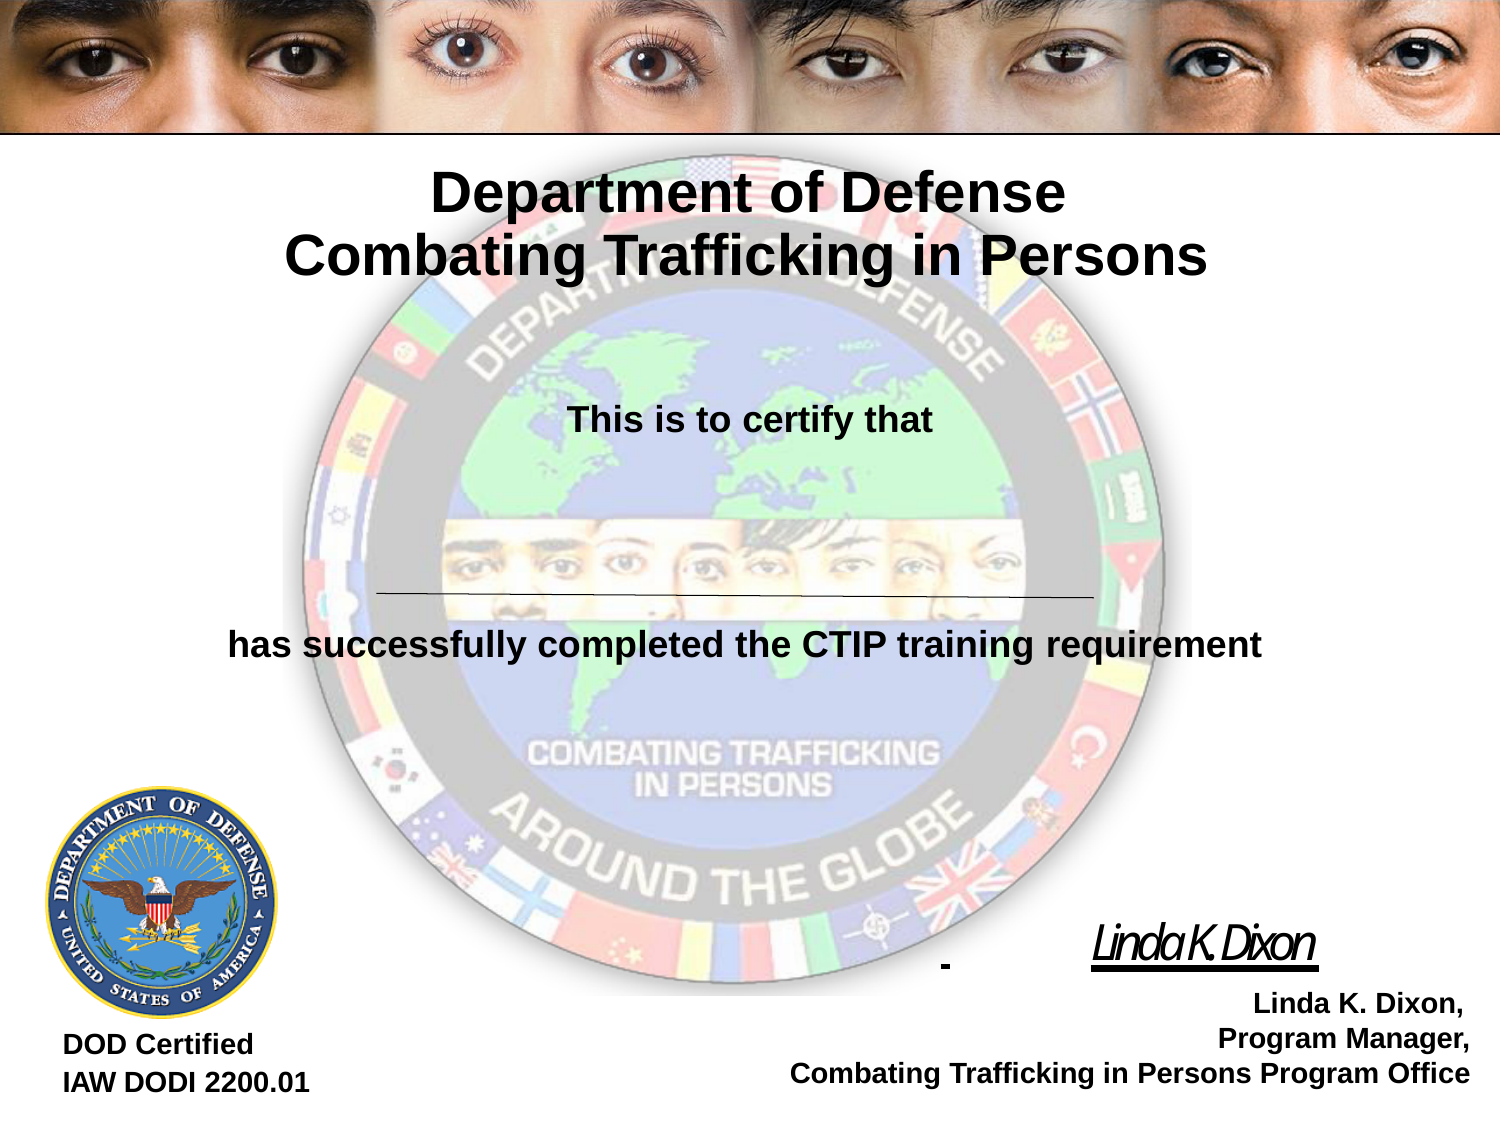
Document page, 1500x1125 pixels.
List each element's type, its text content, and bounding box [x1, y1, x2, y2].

text_box Linda K. Dixon Linda K. Dixon, Program Manager, Combating Trafficking in Persons Program Office [787, 910, 1475, 1090]
text_box [45, 786, 278, 1019]
text_box has successfully completed the CTIP training requirement [225, 619, 1265, 665]
picture [282, 350, 1192, 619]
picture [282, 665, 1192, 996]
title Department of Defense Combating Trafficking in Persons [282, 161, 1218, 350]
text_box DOD Certified IAW DODI 2200.01 [60, 1023, 315, 1098]
text_box This is to certify that [564, 395, 936, 441]
picture [0, 0, 1500, 161]
